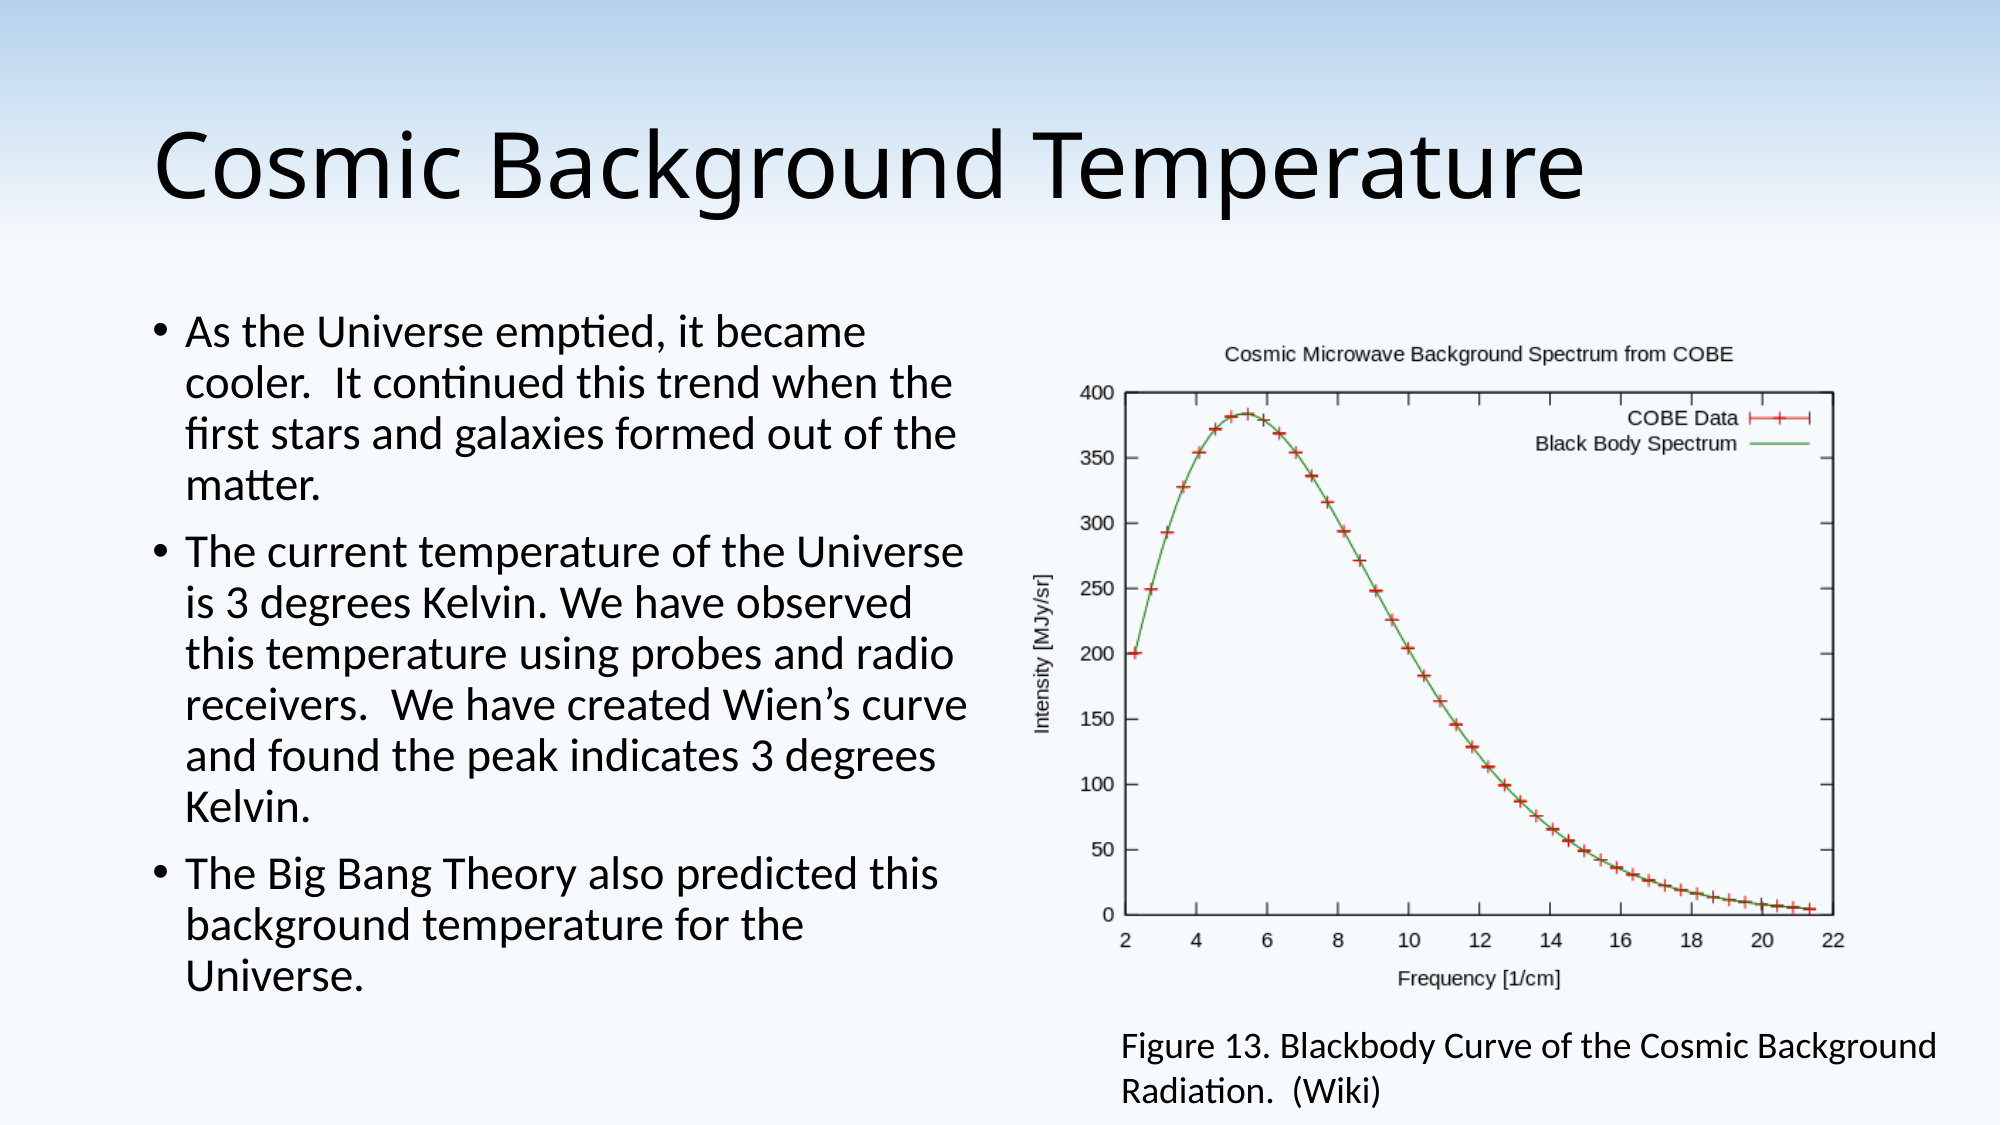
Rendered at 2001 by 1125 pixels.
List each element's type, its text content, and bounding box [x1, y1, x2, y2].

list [1012, 316, 1863, 997]
title Cosmic Background Temperature [137, 59, 1863, 278]
text_box Figure 13. Blackbody Curve of the Cosmic Background Radiation. (Wiki) [1106, 1013, 1982, 1118]
list As the Universe emptied, it became cooler. It continued this trend when the first stars and galaxies formed out of the matter. The current temperature of the Universe is 3 degrees Kelvin. We have observed this temperature using probes and radio receivers. We have created Wien’s curve and found the peak indicates 3 degrees Kelvin. The Big Bang Theory also predicted this background temperature for the Universe. [137, 299, 988, 1014]
